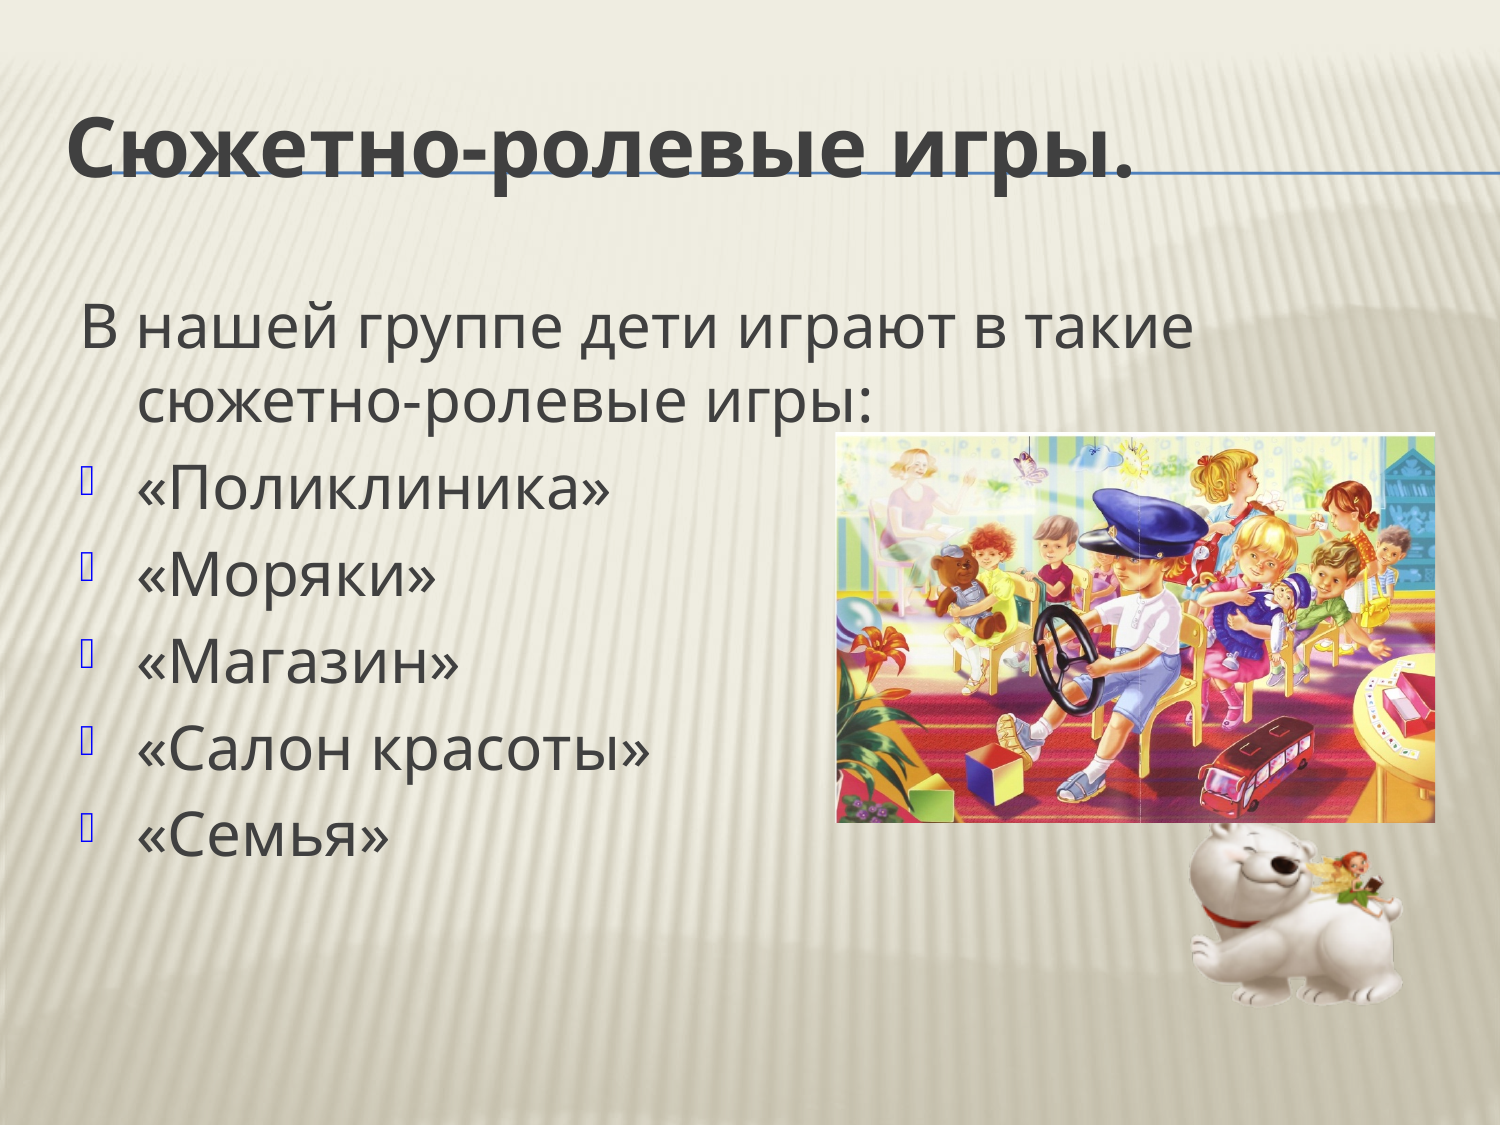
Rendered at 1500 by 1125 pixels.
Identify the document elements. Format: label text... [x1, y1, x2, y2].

title Сюжетно-ролевые игры. [50, 75, 1475, 213]
list В нашей группе дети играют в такие сюжетно-ролевые игры: «Поликлиника» «Моряки» «Магазин» «Салон красоты» «Семья» [64, 278, 1281, 882]
picture [1163, 831, 1431, 1025]
picture [835, 432, 1436, 823]
